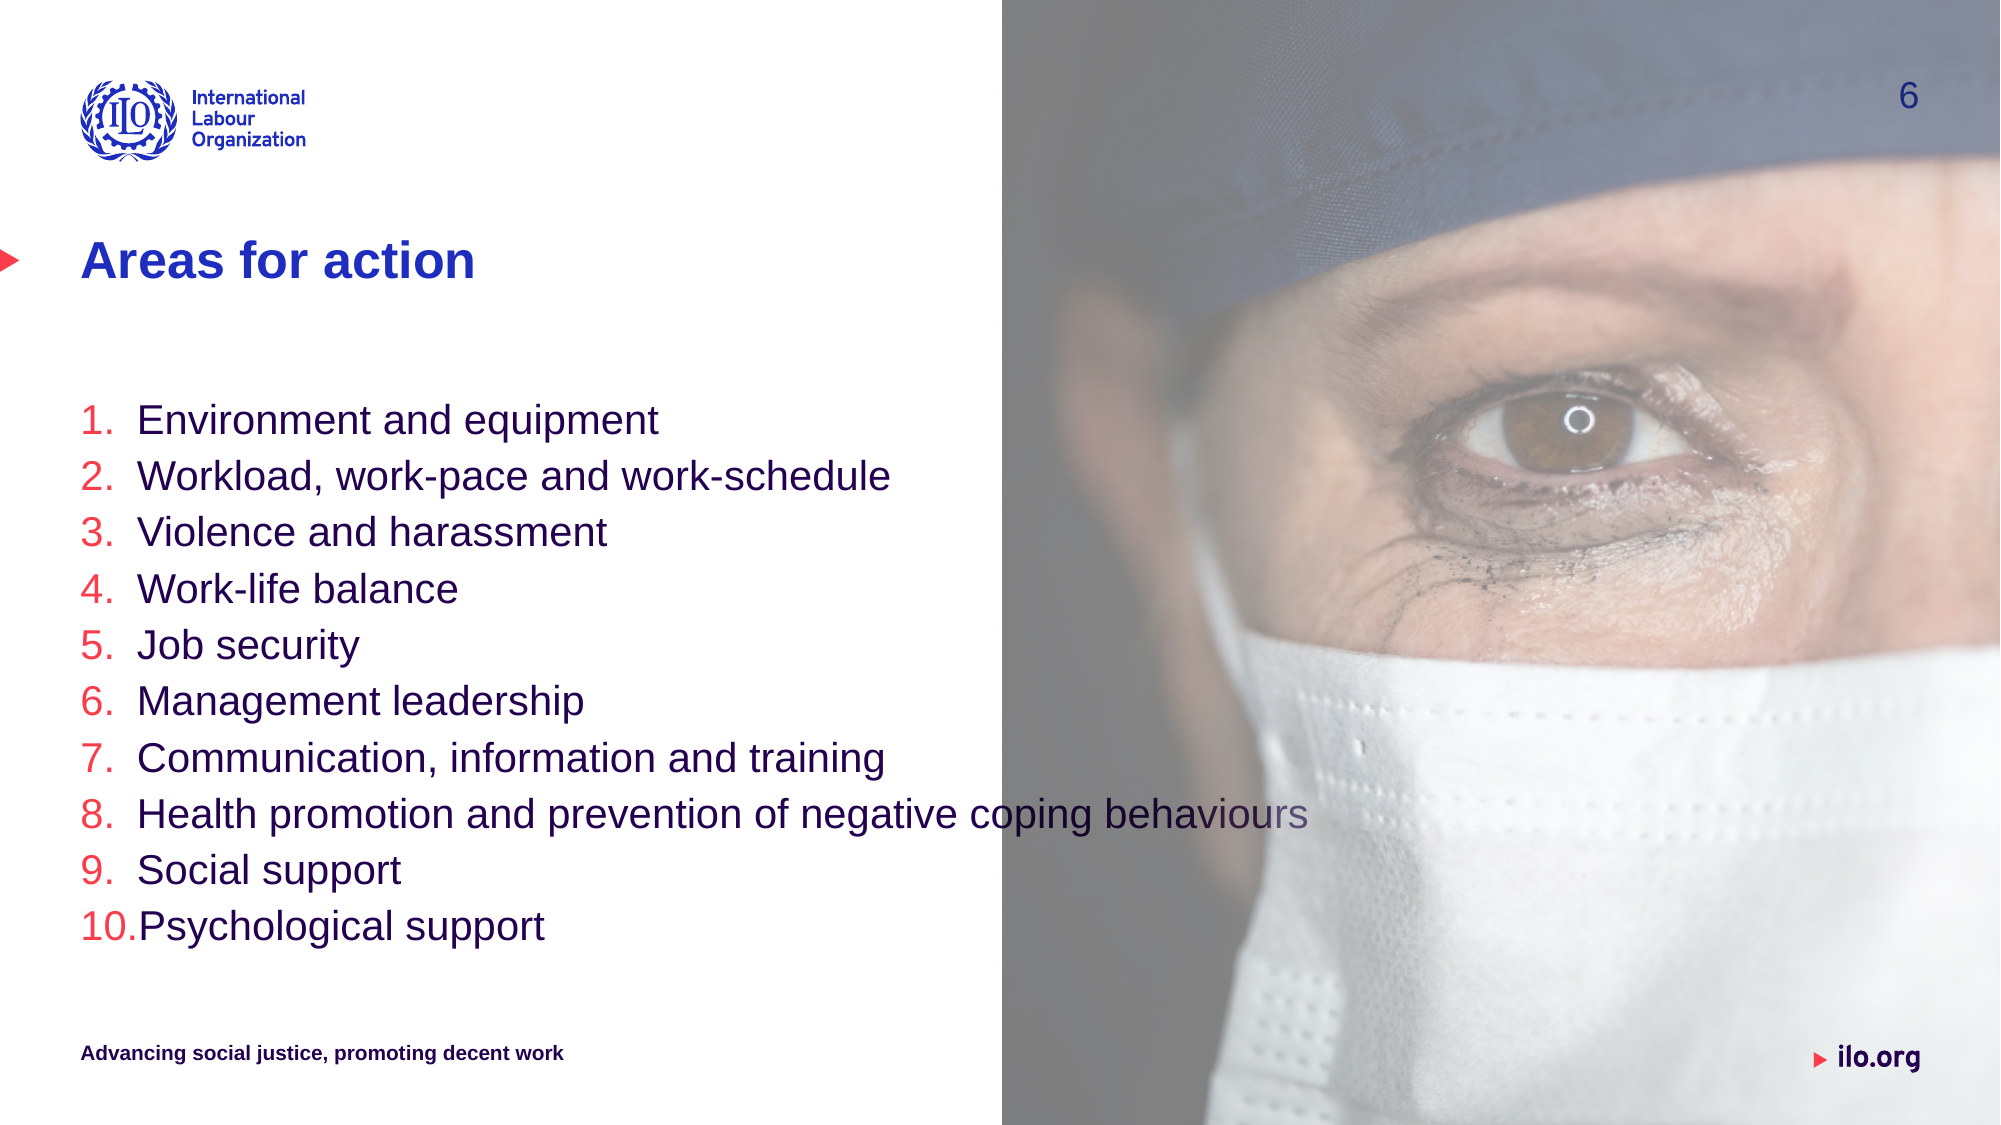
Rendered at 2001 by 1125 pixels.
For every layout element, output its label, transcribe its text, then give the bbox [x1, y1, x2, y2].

list Environment and equipment Workload, work-pace and work-schedule Violence and harassment Work-life balance Job security Management leadership Communication, information and training Health promotion and prevention of negative coping behaviours Social support Psychological support [80, 392, 997, 965]
footer Advancing social justice, promoting decent work [80, 1039, 997, 1070]
picture [997, 0, 2000, 1125]
title Areas for action [80, 233, 997, 352]
